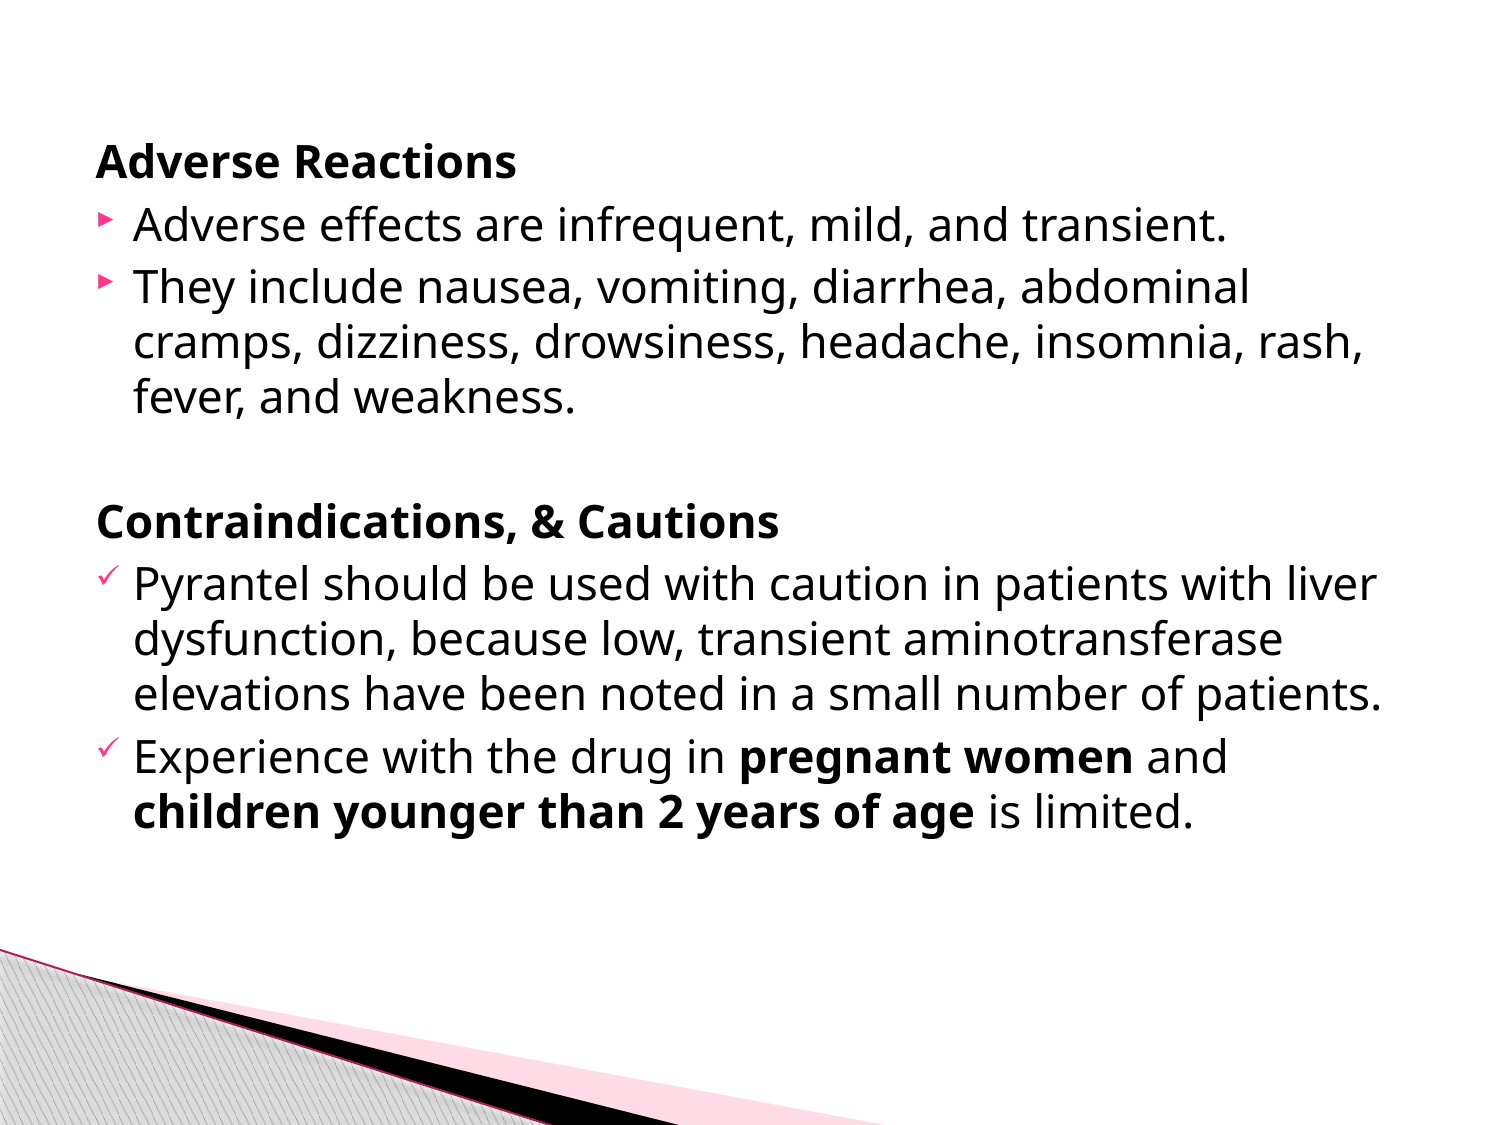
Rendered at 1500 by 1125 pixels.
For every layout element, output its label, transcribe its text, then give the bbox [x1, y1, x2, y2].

list Adverse Reactions Adverse effects are infrequent, mild, and transient. They include nausea, vomiting, diarrhea, abdominal cramps, dizziness, drowsiness, headache, insomnia, rash, fever, and weakness. Contraindications, & Cautions Pyrantel should be used with caution in patients with liver dysfunction, because low, transient aminotransferase elevations have been noted in a small number of patients. Experience with the drug in pregnant women and children younger than 2 years of age is limited. [64, 125, 1425, 986]
